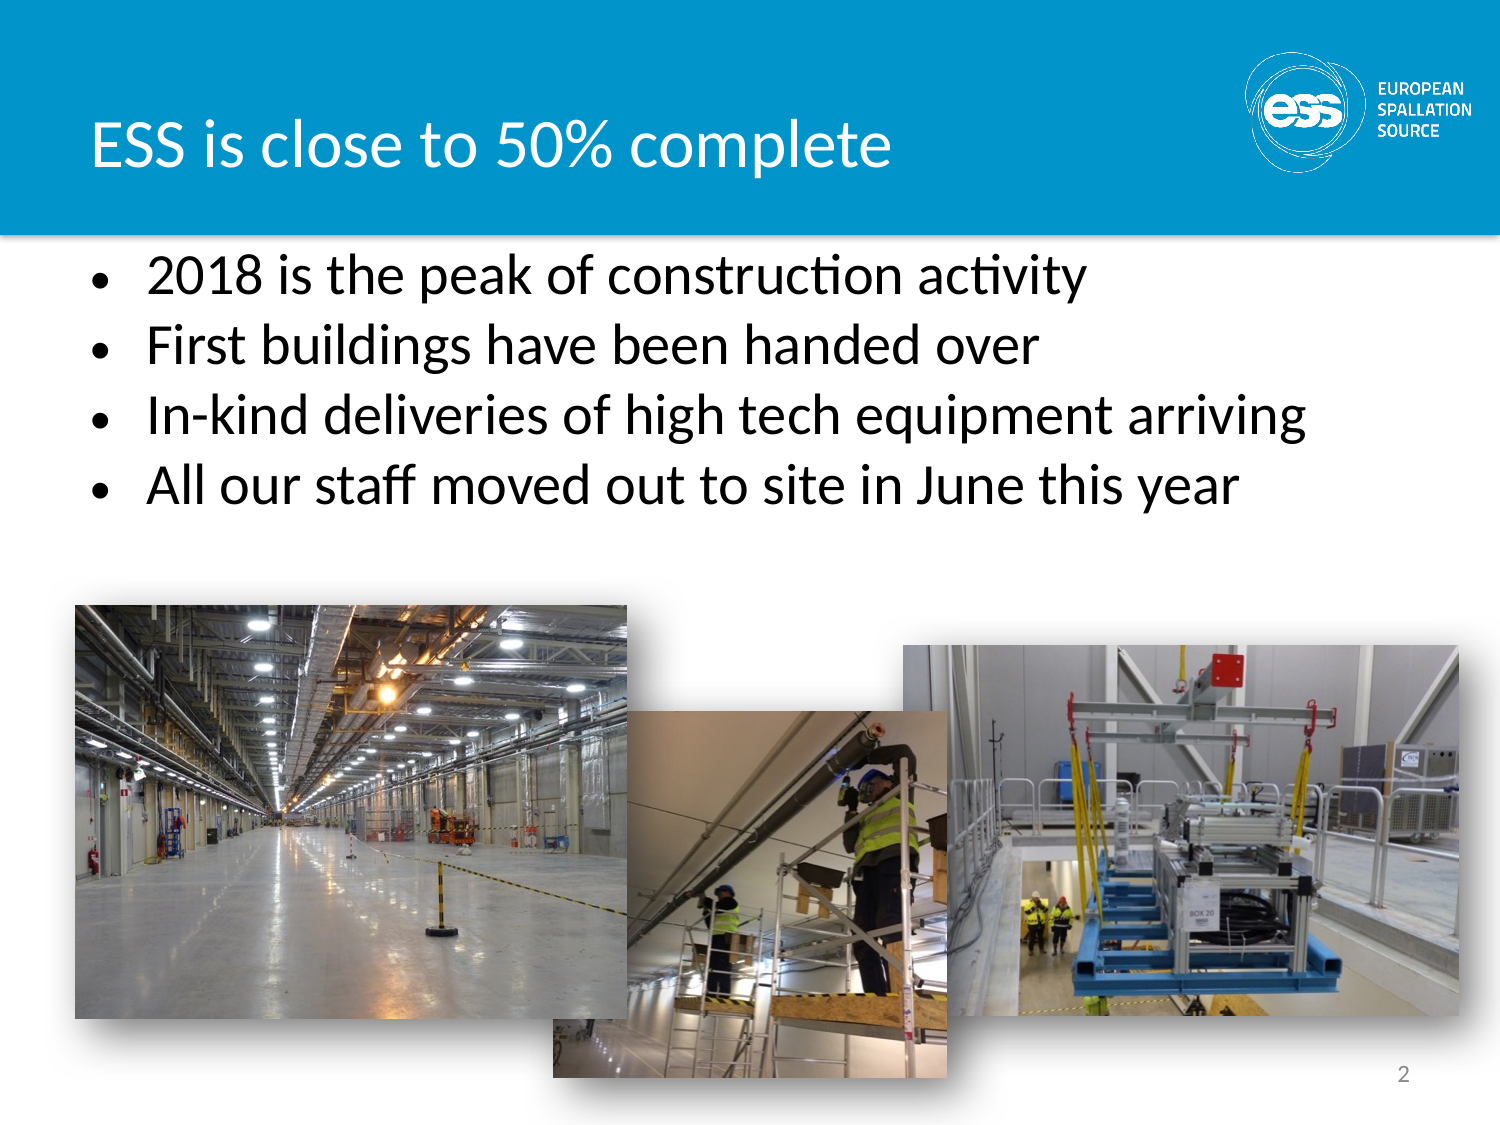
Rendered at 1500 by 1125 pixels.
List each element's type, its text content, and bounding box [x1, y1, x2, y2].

picture [1409, 104, 1415, 115]
picture [1454, 83, 1458, 94]
picture [1443, 86, 1450, 93]
picture [1436, 104, 1444, 115]
picture [1389, 104, 1393, 115]
picture [1422, 125, 1428, 134]
picture [1400, 83, 1407, 94]
picture [1264, 94, 1342, 127]
picture [1379, 83, 1385, 94]
picture [1398, 109, 1406, 115]
slide_number 2 [1074, 1064, 1425, 1103]
list 2018 is the peak of construction activity First buildings have been handed over In-kind deliveries of high tech equipment arriving All our staff moved out to site in June this year [75, 243, 1425, 693]
picture [1423, 83, 1430, 94]
picture [1432, 125, 1438, 136]
picture [1418, 104, 1423, 115]
title ESS is close to 50% complete [75, 43, 1247, 243]
picture [74, 605, 1459, 1079]
